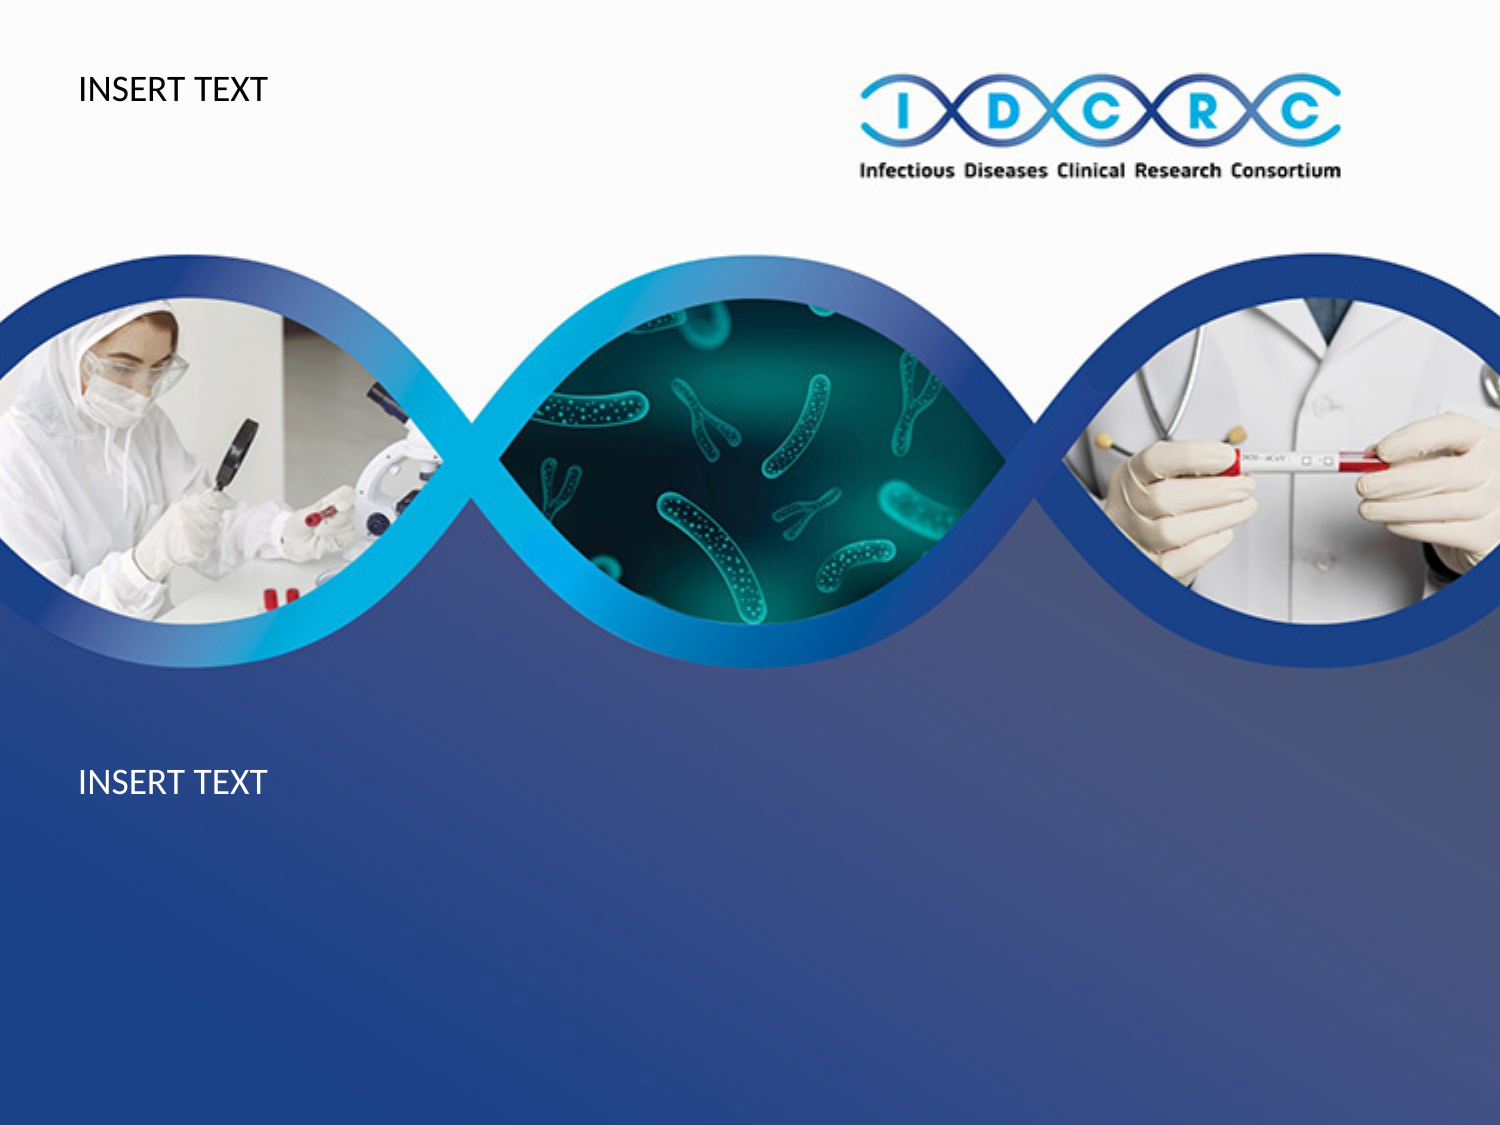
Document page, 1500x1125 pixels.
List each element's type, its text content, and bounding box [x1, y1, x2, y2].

text_box INSERT TEXT [63, 56, 717, 117]
text_box INSERT TEXT [63, 749, 1019, 810]
picture [0, 0, 1500, 1125]
